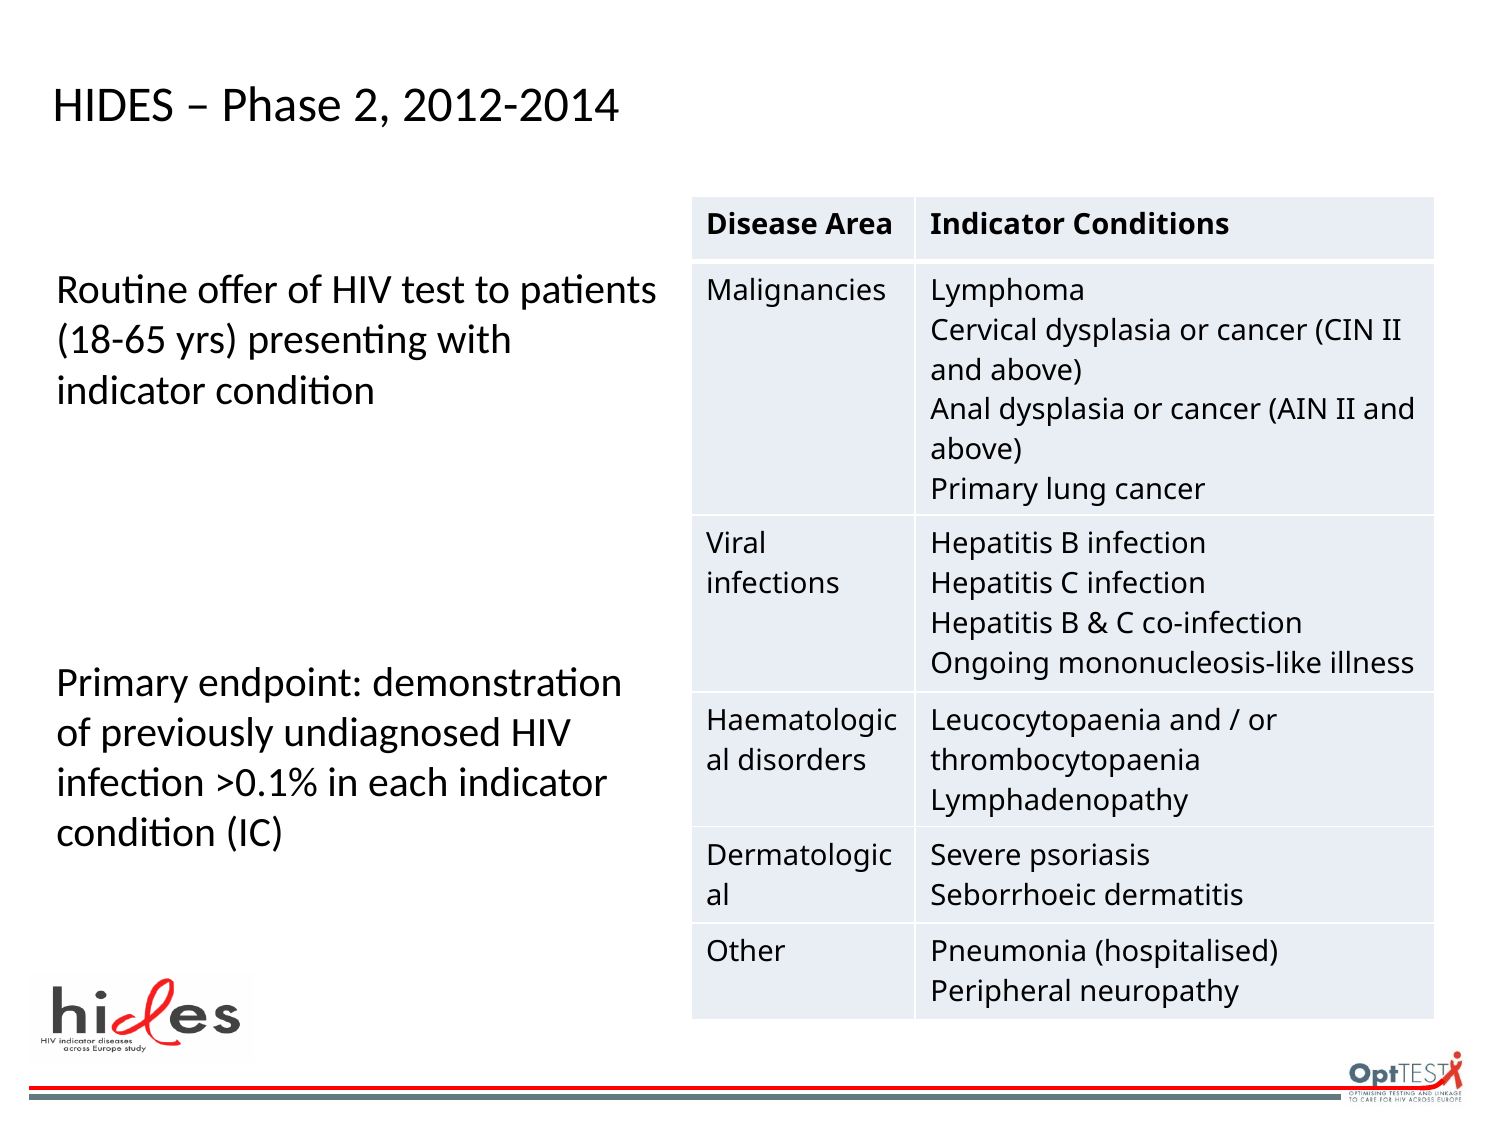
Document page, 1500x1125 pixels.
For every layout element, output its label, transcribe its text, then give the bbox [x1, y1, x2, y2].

table_cell Hepatitis B infection Hepatitis C infection Hepatitis B & C co-infection Ongoing mononucleosis-like illness [916, 516, 1434, 691]
table_cell Leucocytopaenia and / or thrombocytopaenia Lymphadenopathy [916, 693, 1434, 826]
table_header Disease Area [692, 197, 914, 259]
table_cell Lymphoma Cervical dysplasia or cancer (CIN II and above) Anal dysplasia or cancer (AIN II and above) Primary lung cancer [916, 264, 1434, 514]
list Routine offer of HIV test to patients (18-65 yrs) presenting with indicator condition Primary endpoint: demonstration of previously undiagnosed HIV infection >0.1% in each indicator condition (IC) [41, 196, 680, 988]
picture [29, 973, 255, 1046]
table_cell Pneumonia (hospitalised) Peripheral neuropathy [916, 924, 1434, 1019]
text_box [29, 1046, 1488, 1109]
table_cell Dermatological [692, 827, 914, 922]
table_cell Other [692, 924, 914, 1019]
table_cell Viral infections [692, 516, 914, 691]
title HIDES – Phase 2, 2012-2014 [37, 64, 1388, 147]
table_cell Severe psoriasis Seborrhoeic dermatitis [916, 827, 1434, 922]
table_cell Haematological disorders [692, 693, 914, 826]
table_cell Malignancies [692, 264, 914, 514]
table_header Indicator Conditions [916, 197, 1434, 259]
